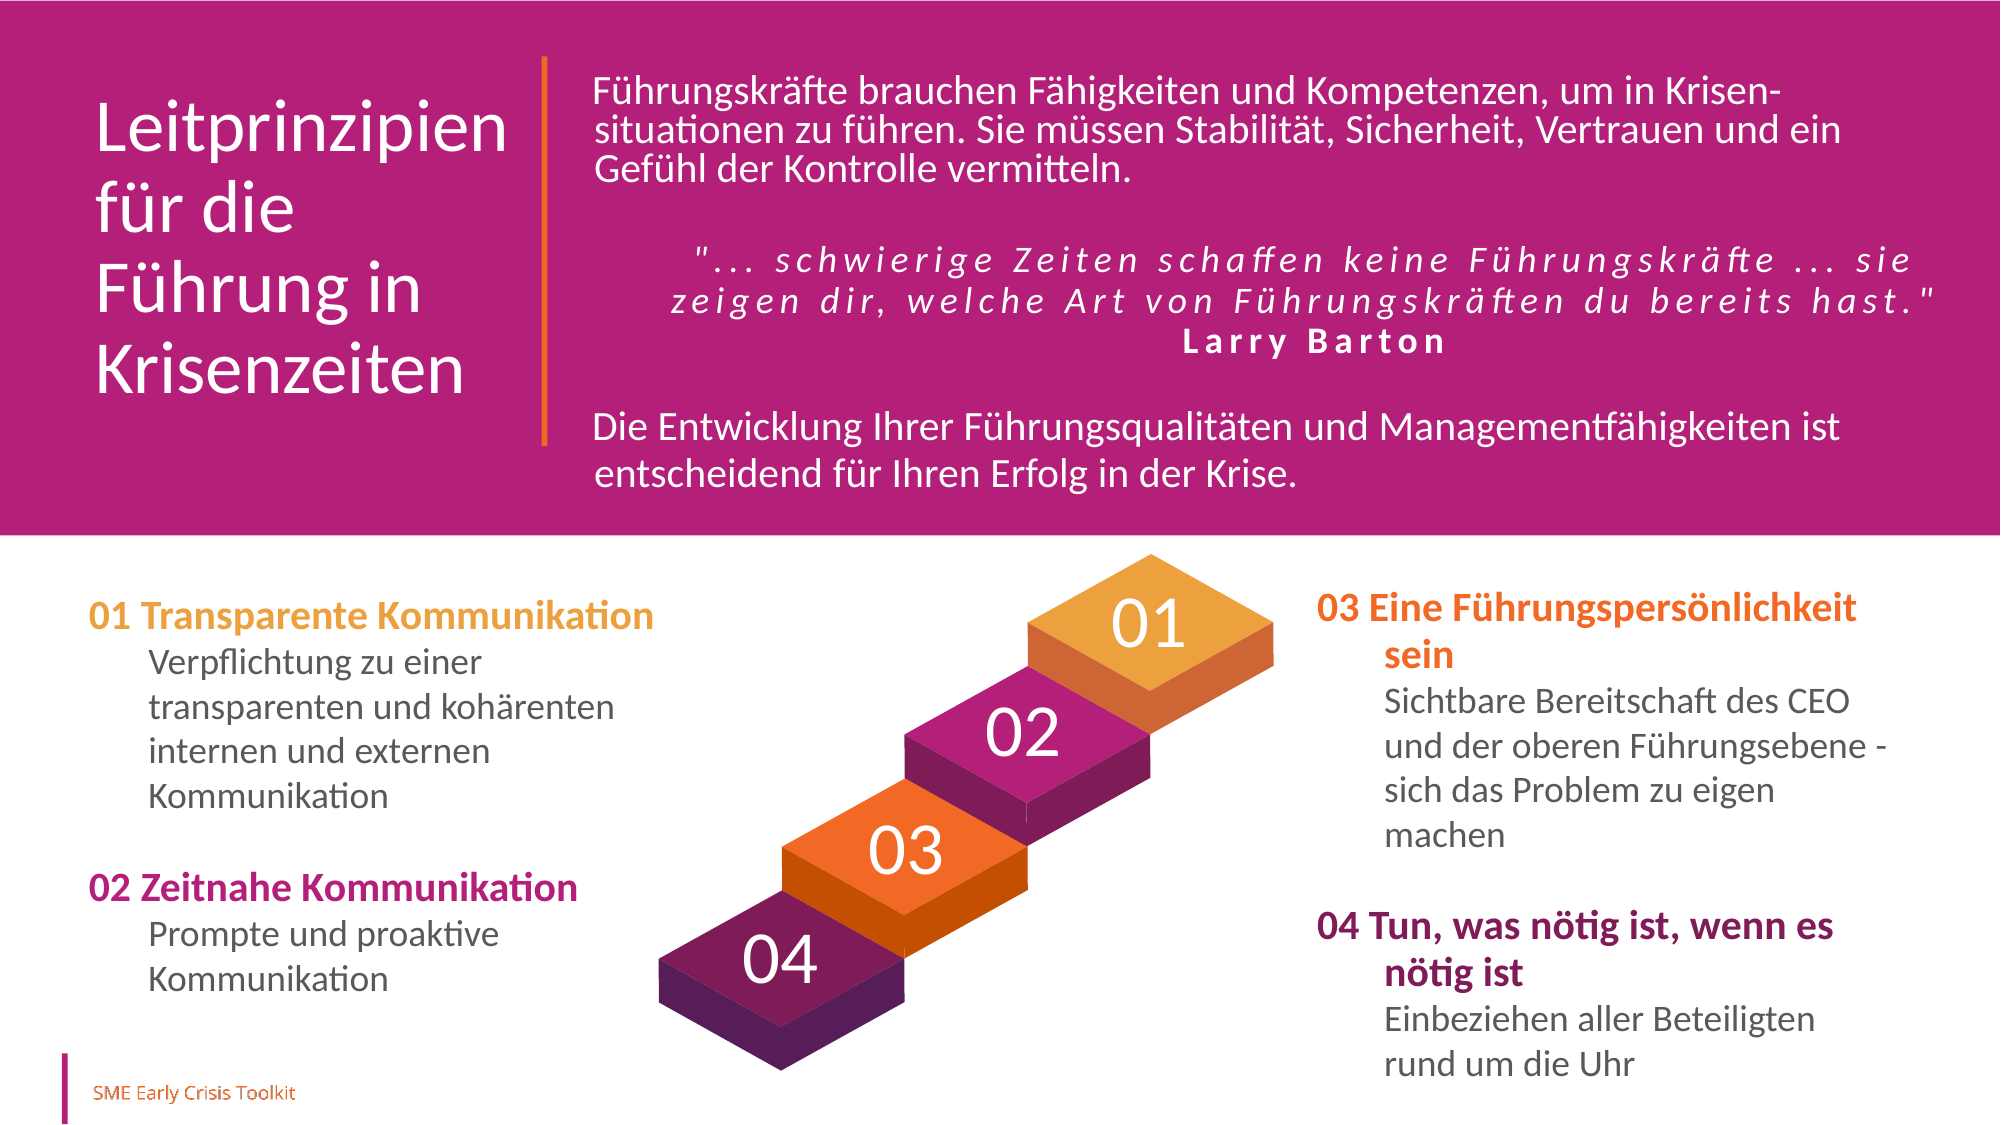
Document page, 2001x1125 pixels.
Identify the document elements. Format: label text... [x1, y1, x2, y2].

text_box 03 Eine Führungspersönlichkeit sein Sichtbare Bereitschaft des CEO und der oberen Führungsebene - sich das Problem zu eigen machen 04 Tun, was nötig ist, wenn es nötig ist Einbeziehen aller Beteiligten rund um die Uhr [1302, 575, 1908, 1092]
text_box [0, 0, 2000, 536]
text_box [541, 55, 548, 447]
text_box Führungskräfte brauchen Fähigkeiten und Kompetenzen, um in Krisen-situationen zu führen. Sie müssen Stabilität, Sicherheit, Vertrauen und ein Gefühl der Kontrolle vermitteln. "... schwierige Zeiten schaffen keine Führungskräfte ... sie zeigen dir, welche Art von Führungskräften du bereits hast." Larry Barton Die Entwicklung Ihrer Führungsqualitäten und Managementfähigkeiten ist entscheidend für Ihren Erfolg in der Krise. [577, 65, 1959, 673]
text_box Leitprinzipien für die Führung in Krisenzeiten [80, 78, 536, 424]
text_box 01 Transparente Kommunikation Verpflichtung zu einer transparenten und kohärenten internen und externen Kommunikation 02 Zeitnahe Kommunikation Prompte und proaktive Kommunikation [73, 583, 658, 1053]
picture [83, 1080, 295, 1104]
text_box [658, 553, 1274, 1071]
